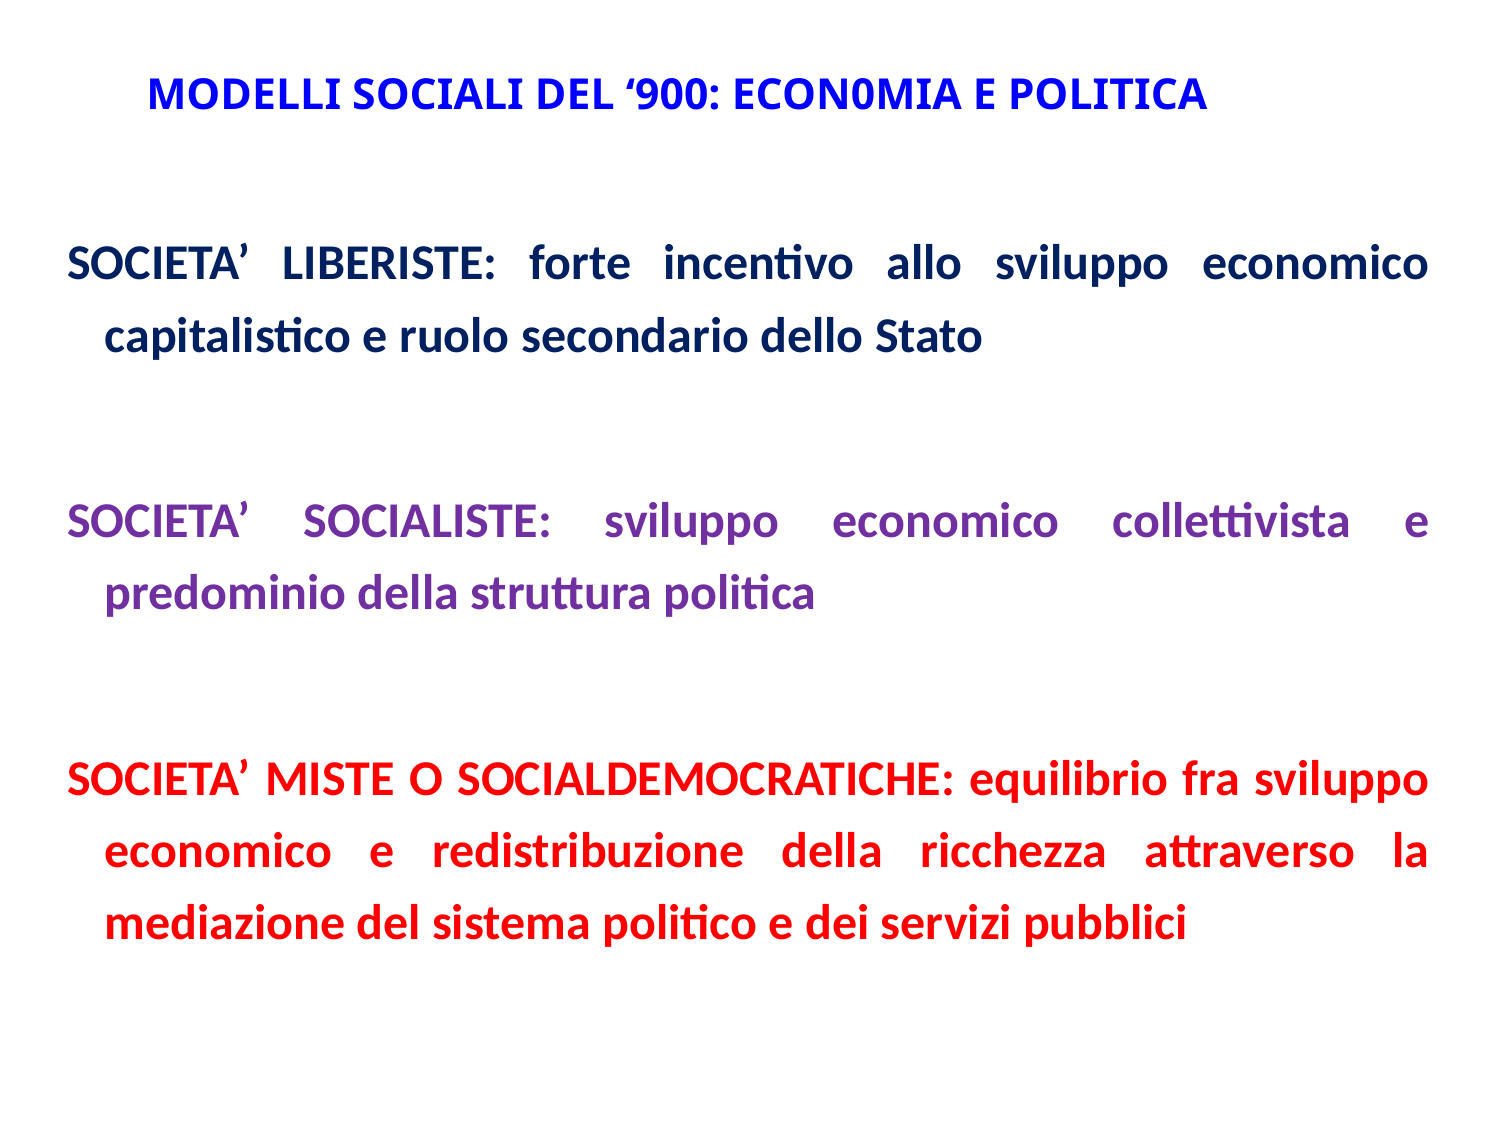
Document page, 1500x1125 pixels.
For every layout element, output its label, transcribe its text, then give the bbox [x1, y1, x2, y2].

title MODELLI SOCIALI DEL ‘900: ECON0MIA E POLITICA [98, 52, 1257, 139]
list SOCIETA’ LIBERISTE: forte incentivo allo sviluppo economico capitalistico e ruolo secondario dello Stato SOCIETA’ SOCIALISTE: sviluppo economico collettivista e predominio della struttura politica SOCIETA’ MISTE O SOCIALDEMOCRATICHE: equilibrio fra sviluppo economico e redistribuzione della ricchezza attraverso la mediazione del sistema politico e dei servizi pubblici [52, 210, 1446, 1075]
